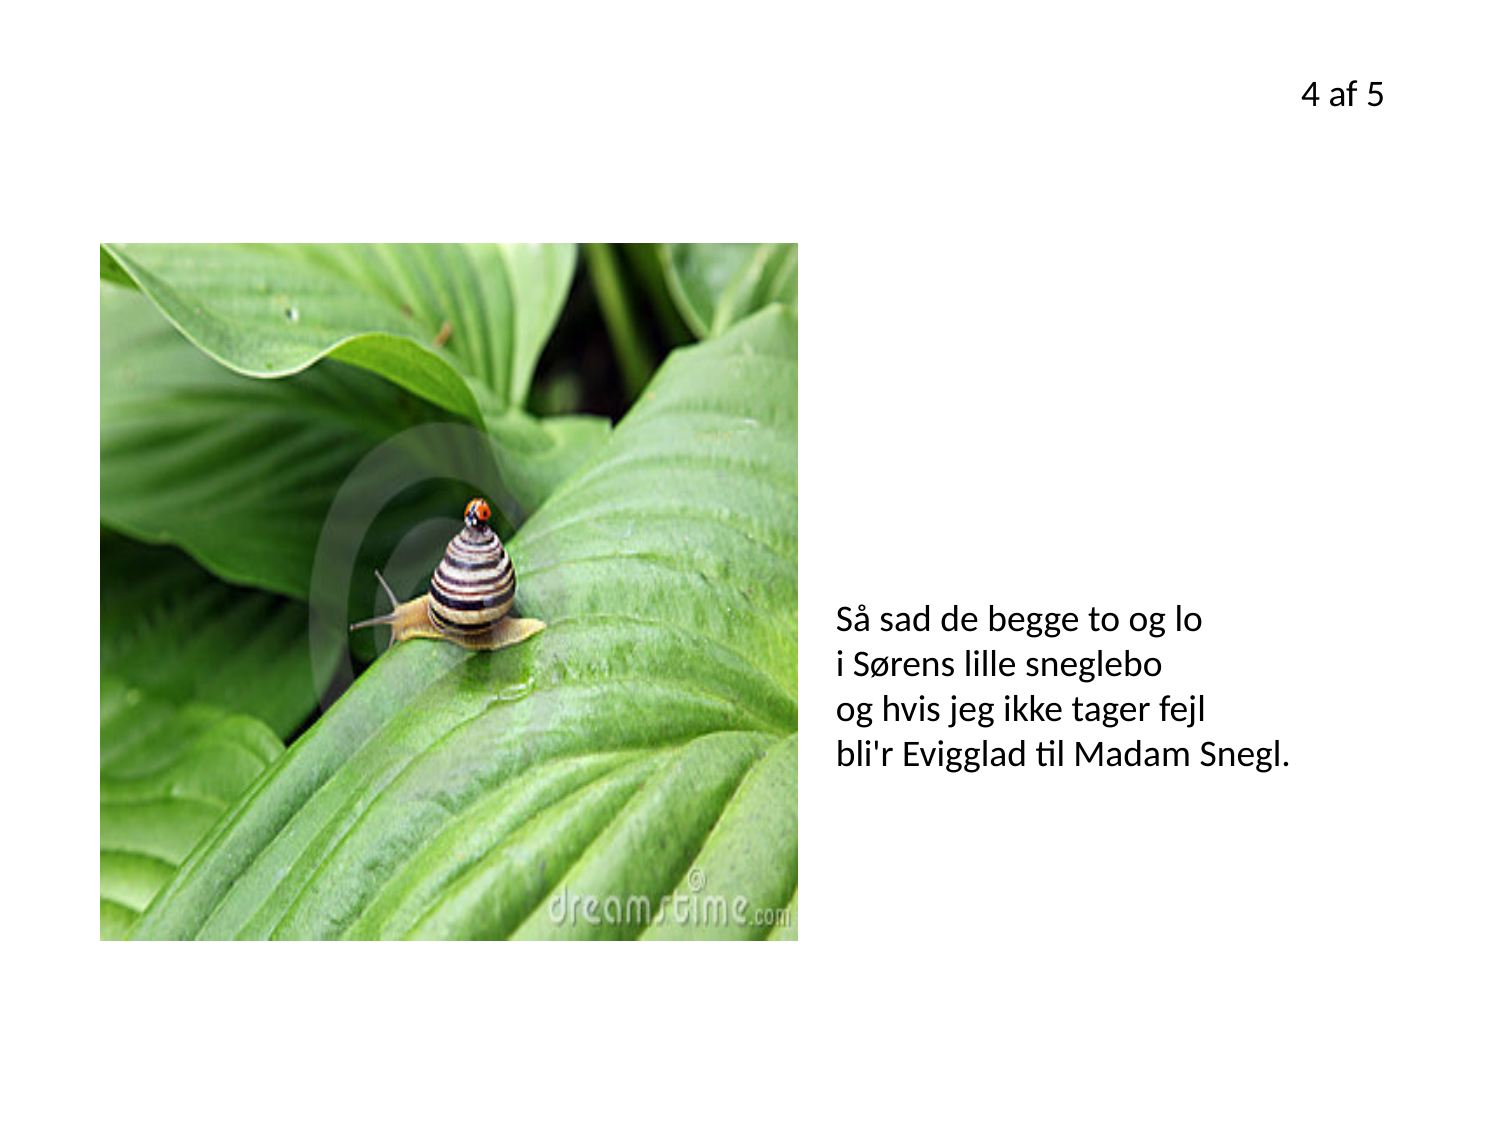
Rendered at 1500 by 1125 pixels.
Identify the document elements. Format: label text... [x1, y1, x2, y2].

list Så sad de begge to og lo i Sørens lille sneglebo og hvis jeg ikke tager fejl bli'r Evigglad til Madam Snegl. [820, 586, 1425, 1089]
title 4 af 5 [1269, 45, 1425, 138]
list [100, 243, 798, 941]
